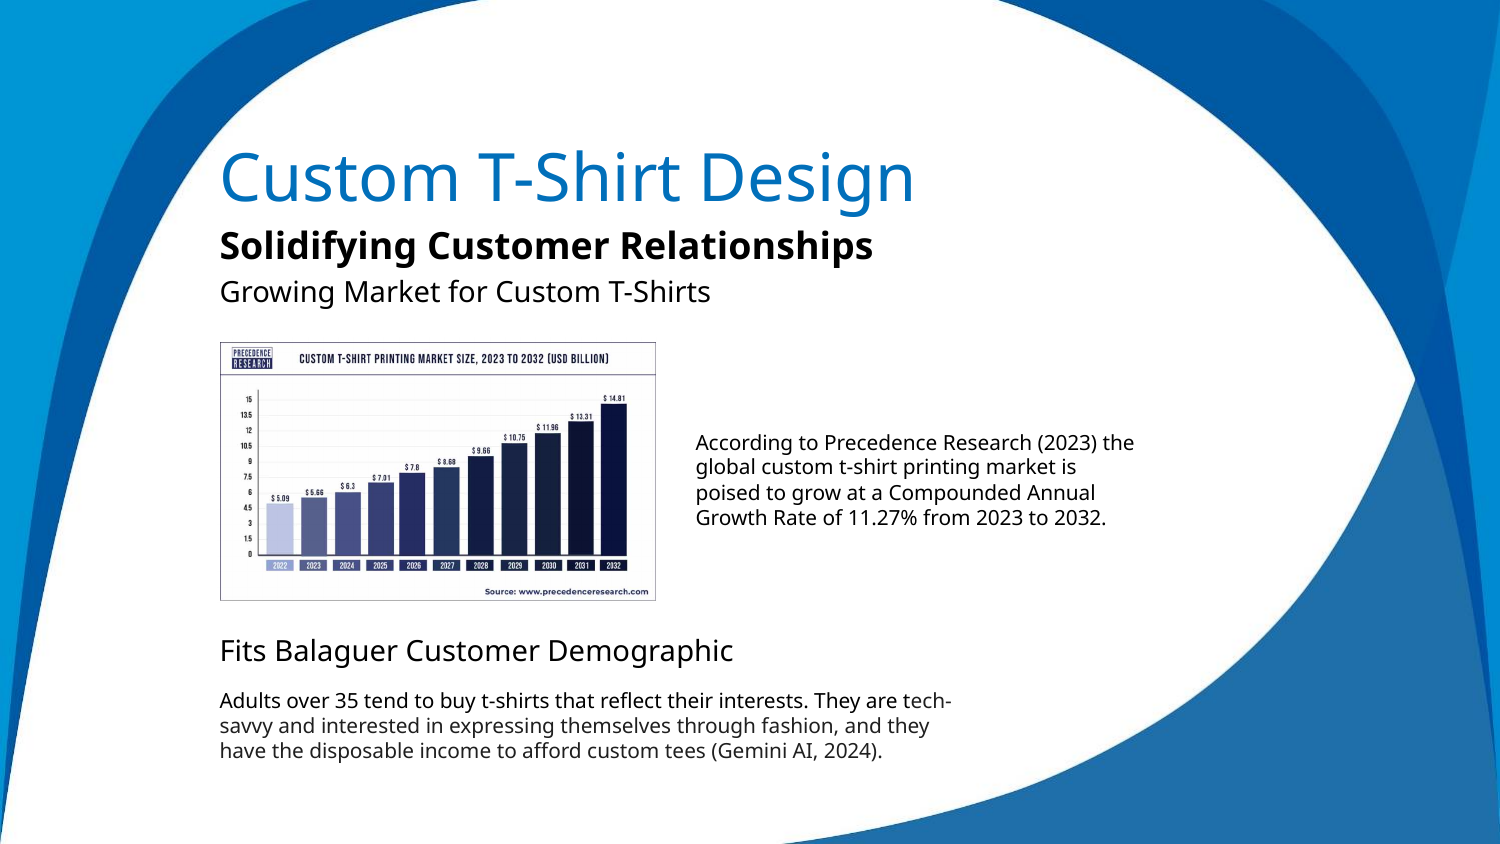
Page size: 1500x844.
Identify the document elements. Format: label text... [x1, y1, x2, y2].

text_box Adults over 35 tend to buy t-shirts that reflect their interests. They are tech-savvy and interested in expressing themselves through fashion, and they have the disposable income to afford custom tees (Gemini AI, 2024). [204, 680, 994, 771]
text_box Custom T-Shirt Design Solidifying Customer Relationships [204, 127, 1158, 274]
picture [0, 0, 1500, 844]
text_box Fits Balaguer Customer Demographic [204, 624, 1047, 675]
text_box According to Precedence Research (2023) the global custom t-shirt printing market is poised to grow at a Compounded Annual Growth Rate of 11.27% from 2023 to 2032. [680, 421, 1158, 537]
text_box Growing Market for Custom T-Shirts [204, 265, 1054, 316]
